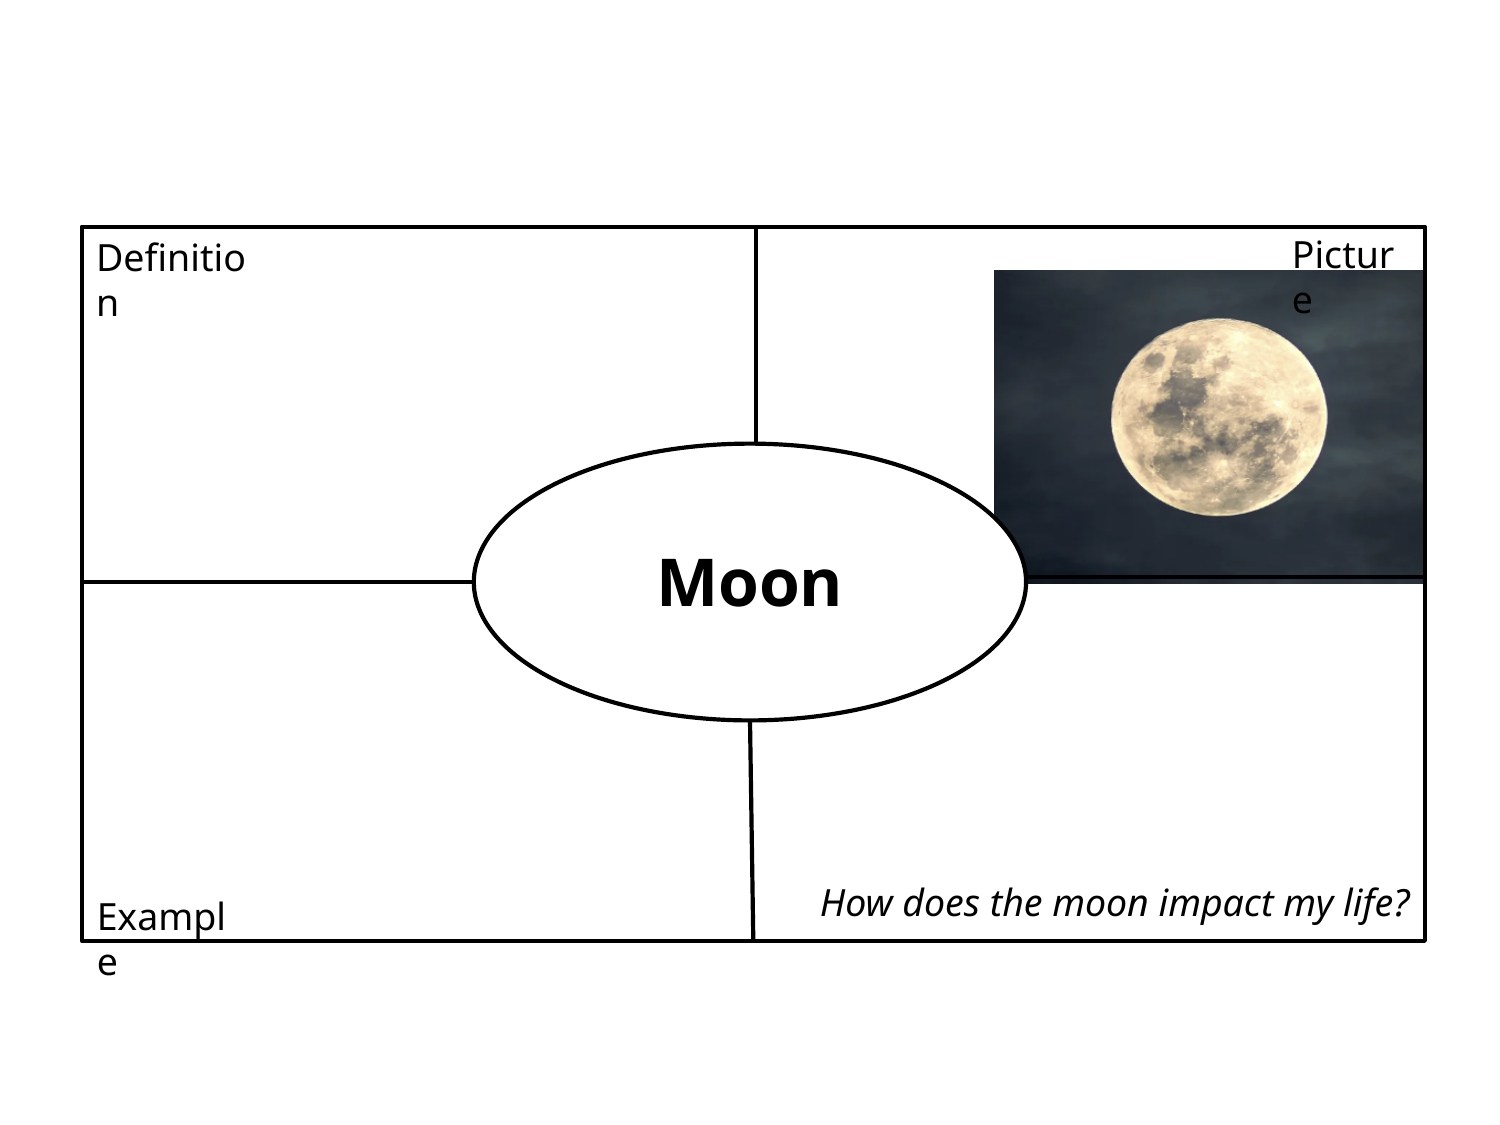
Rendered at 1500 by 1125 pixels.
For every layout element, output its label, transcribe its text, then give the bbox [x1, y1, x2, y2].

text_box [81, 226, 755, 580]
text_box Moon [490, 532, 1010, 627]
text_box [758, 226, 1276, 510]
text_box [492, 443, 988, 532]
text_box Example [81, 885, 260, 991]
text_box [81, 588, 746, 941]
text_box [473, 535, 1026, 721]
text_box How does the moon impact my life? [762, 871, 1425, 932]
text_box Definition [81, 226, 270, 332]
picture [993, 270, 1426, 584]
text_box Picture [1276, 223, 1425, 270]
text_box [756, 591, 1425, 941]
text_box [749, 720, 754, 942]
